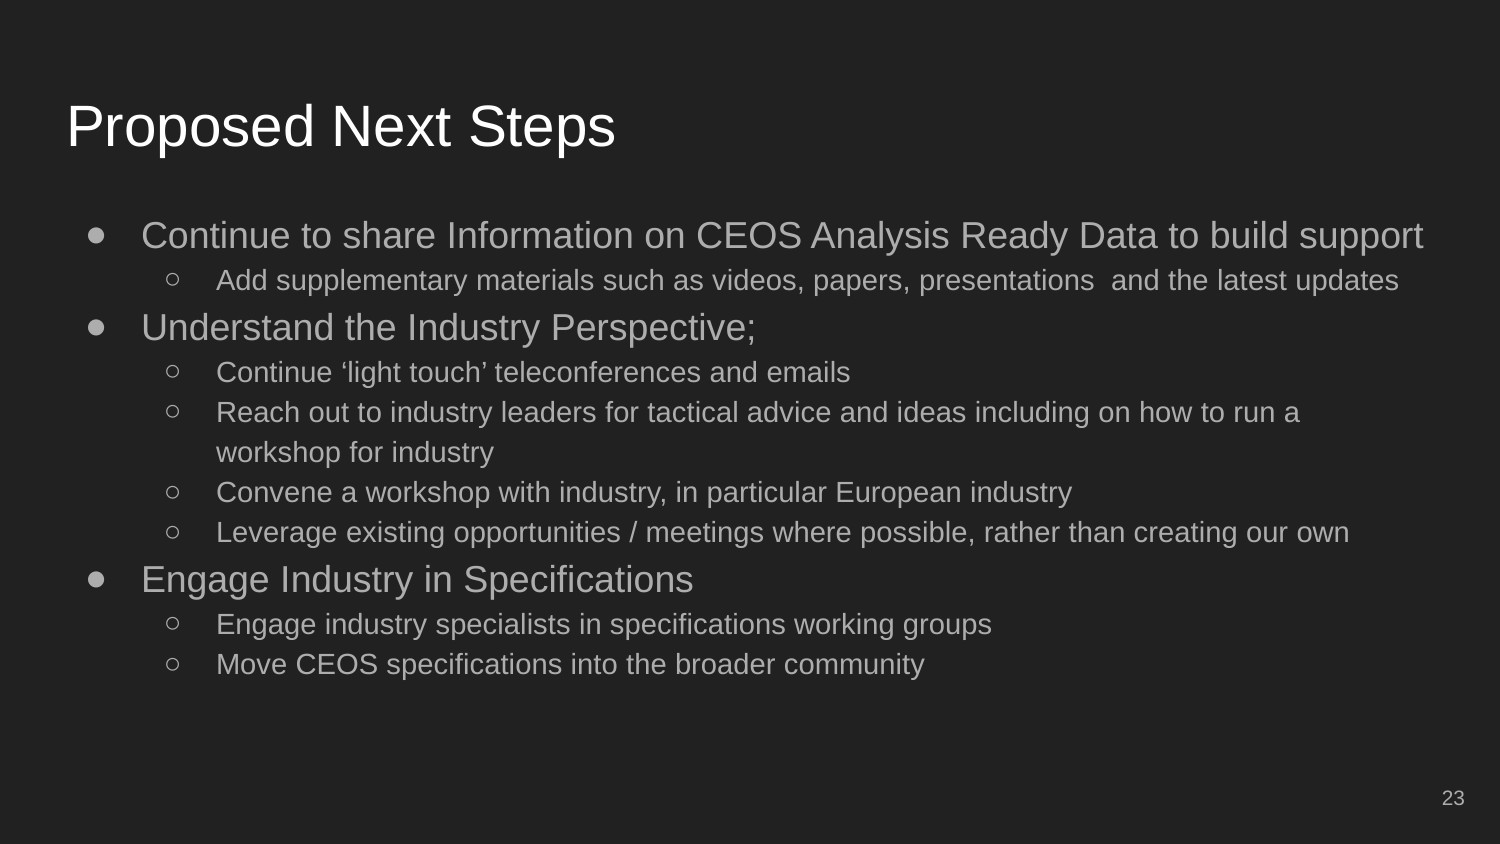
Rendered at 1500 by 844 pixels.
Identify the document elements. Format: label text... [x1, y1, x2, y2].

title Proposed Next Steps [51, 72, 1449, 167]
list Continue to share Information on CEOS Analysis Ready Data to build support Add supplementary materials such as videos, papers, presentations and the latest updates Understand the Industry Perspective; Continue ‘light touch’ teleconferences and emails Reach out to industry leaders for tactical advice and ideas including on how to run a workshop for industry Convene a workshop with industry, in particular European industry Leverage existing opportunities / meetings where possible, rather than creating our own Engage Industry in Specifications Engage industry specialists in specifications working groups Move CEOS specifications into the broader community [51, 189, 1449, 750]
slide_number ‹#› [1389, 764, 1480, 830]
